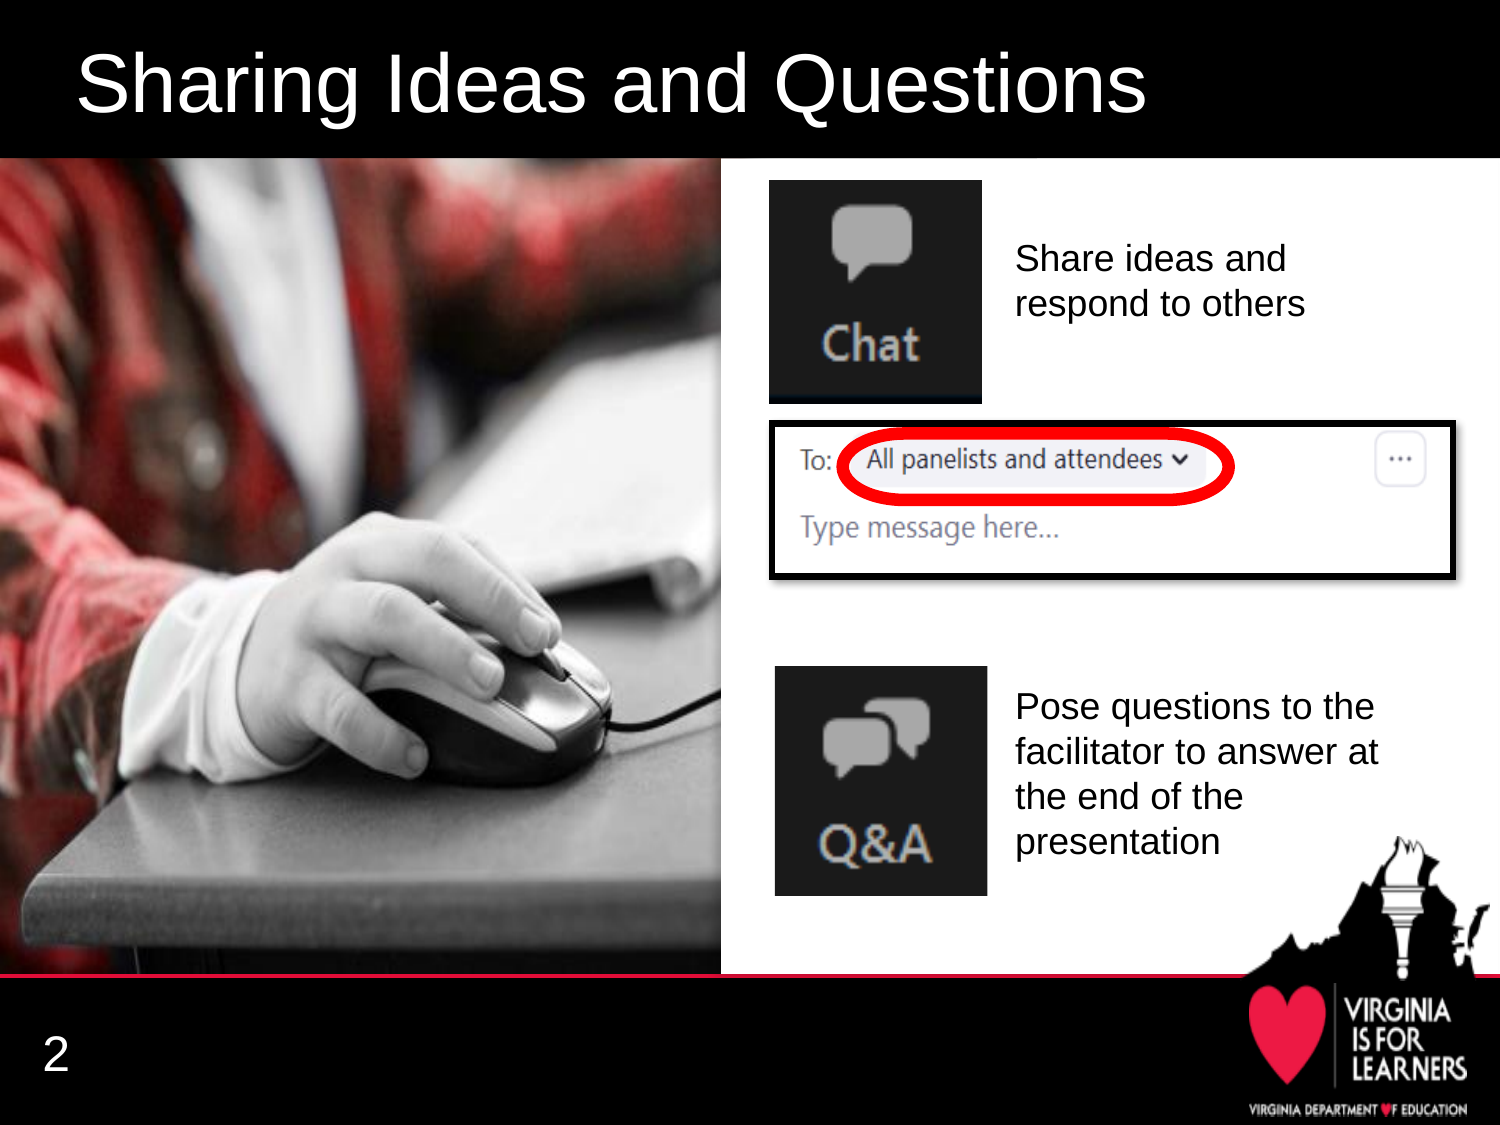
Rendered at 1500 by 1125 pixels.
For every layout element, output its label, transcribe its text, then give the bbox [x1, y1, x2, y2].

picture [768, 180, 983, 405]
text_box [774, 426, 1451, 574]
picture [1249, 983, 1467, 1117]
picture [774, 666, 988, 901]
picture [0, 159, 721, 974]
text_box Share ideas and respond to others [999, 226, 1413, 331]
picture [1240, 836, 1490, 981]
title Sharing Ideas and Questions [0, 0, 1500, 159]
text_box Pose questions to the facilitator to answer at the end of the presentation [1000, 674, 1413, 870]
